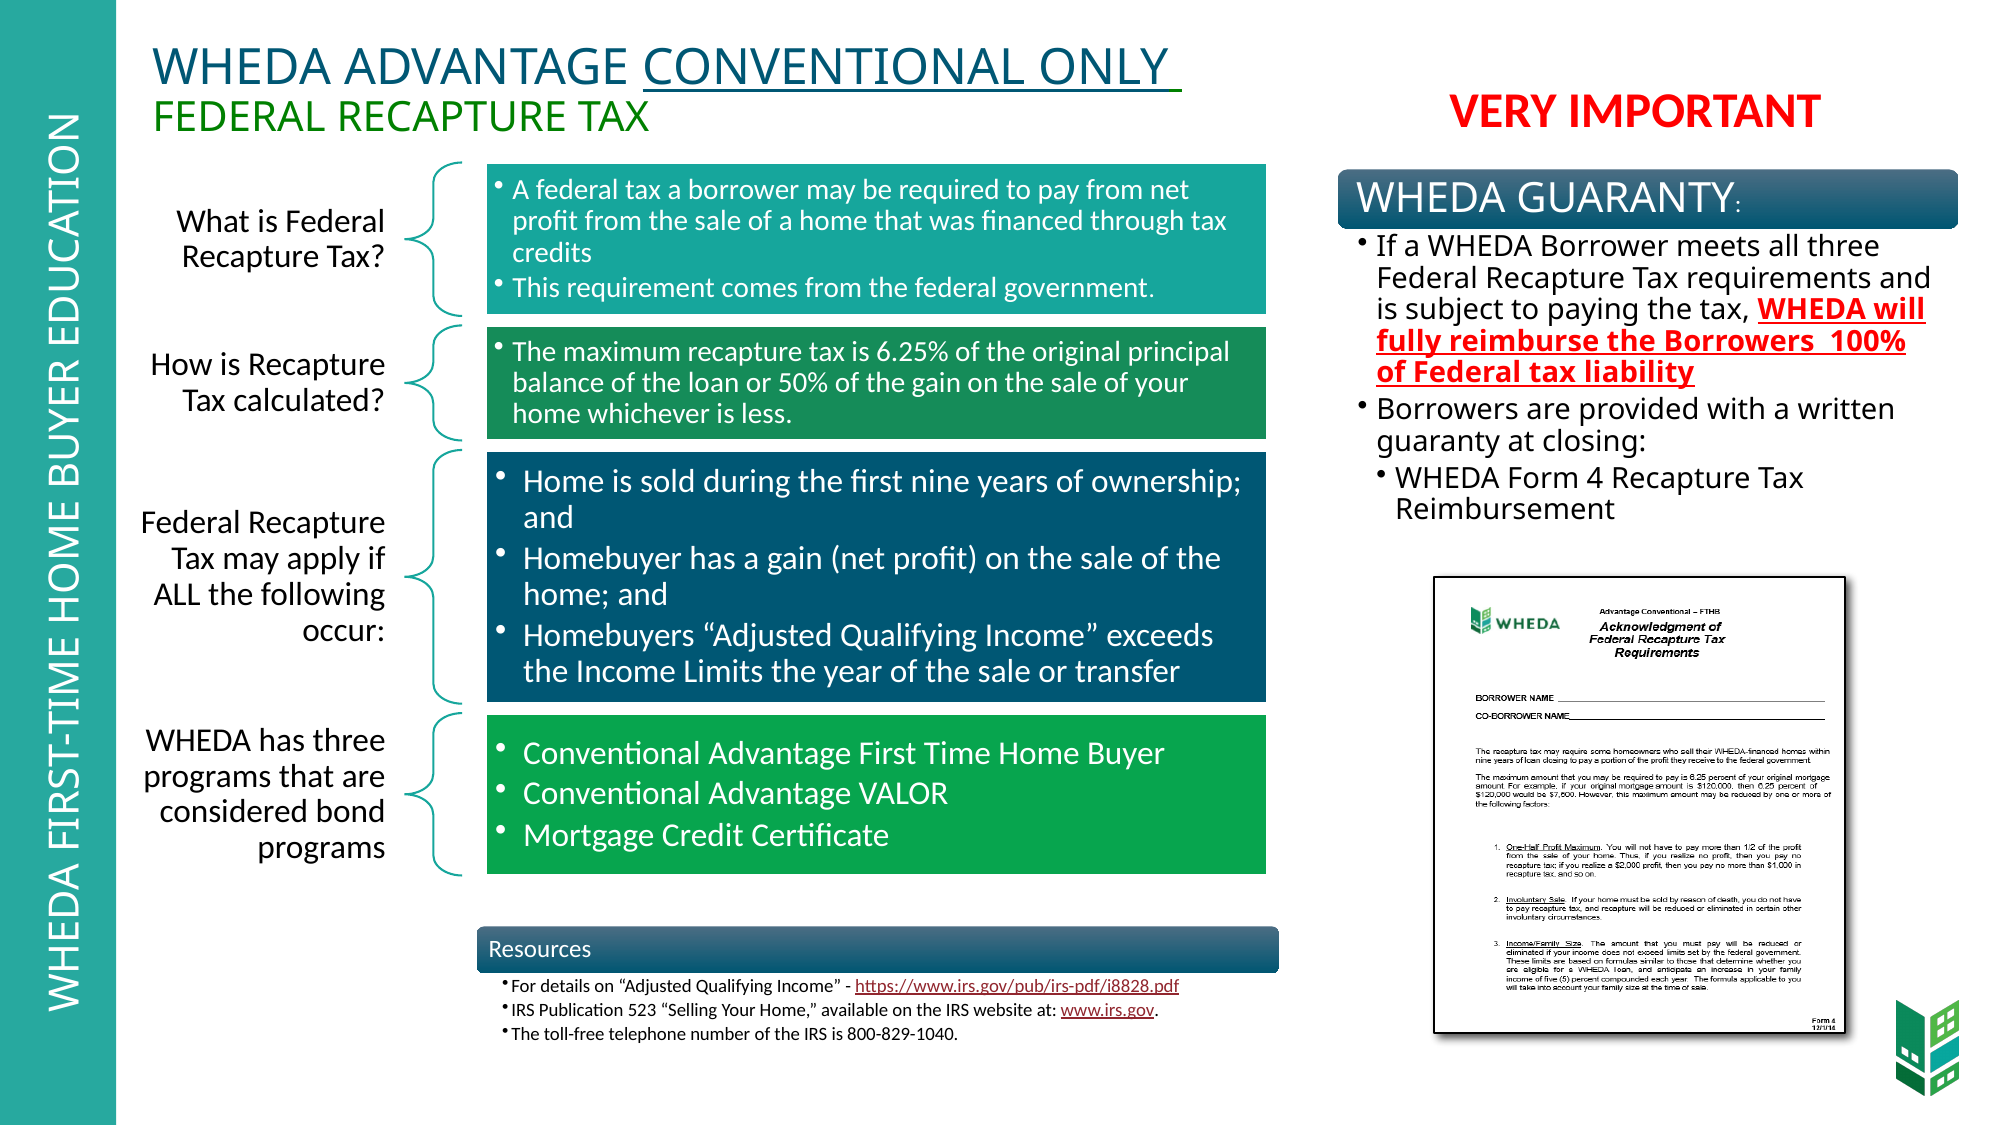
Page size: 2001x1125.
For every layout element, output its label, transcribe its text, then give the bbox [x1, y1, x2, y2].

picture [1435, 577, 1845, 1033]
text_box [1337, 168, 1959, 578]
text_box WHEDA FIRST-TIME HOME BUYER EDUCATION [0, 0, 117, 1125]
text_box VERY IMPORTANT [1332, 69, 1939, 145]
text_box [116, 152, 1269, 886]
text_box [476, 922, 1280, 1055]
title WHEDA ADVANTAGE CONVENTIONAL ONLY FEDERAL RECAPTURE TAX [137, 39, 1863, 144]
picture [1896, 1000, 1959, 1096]
